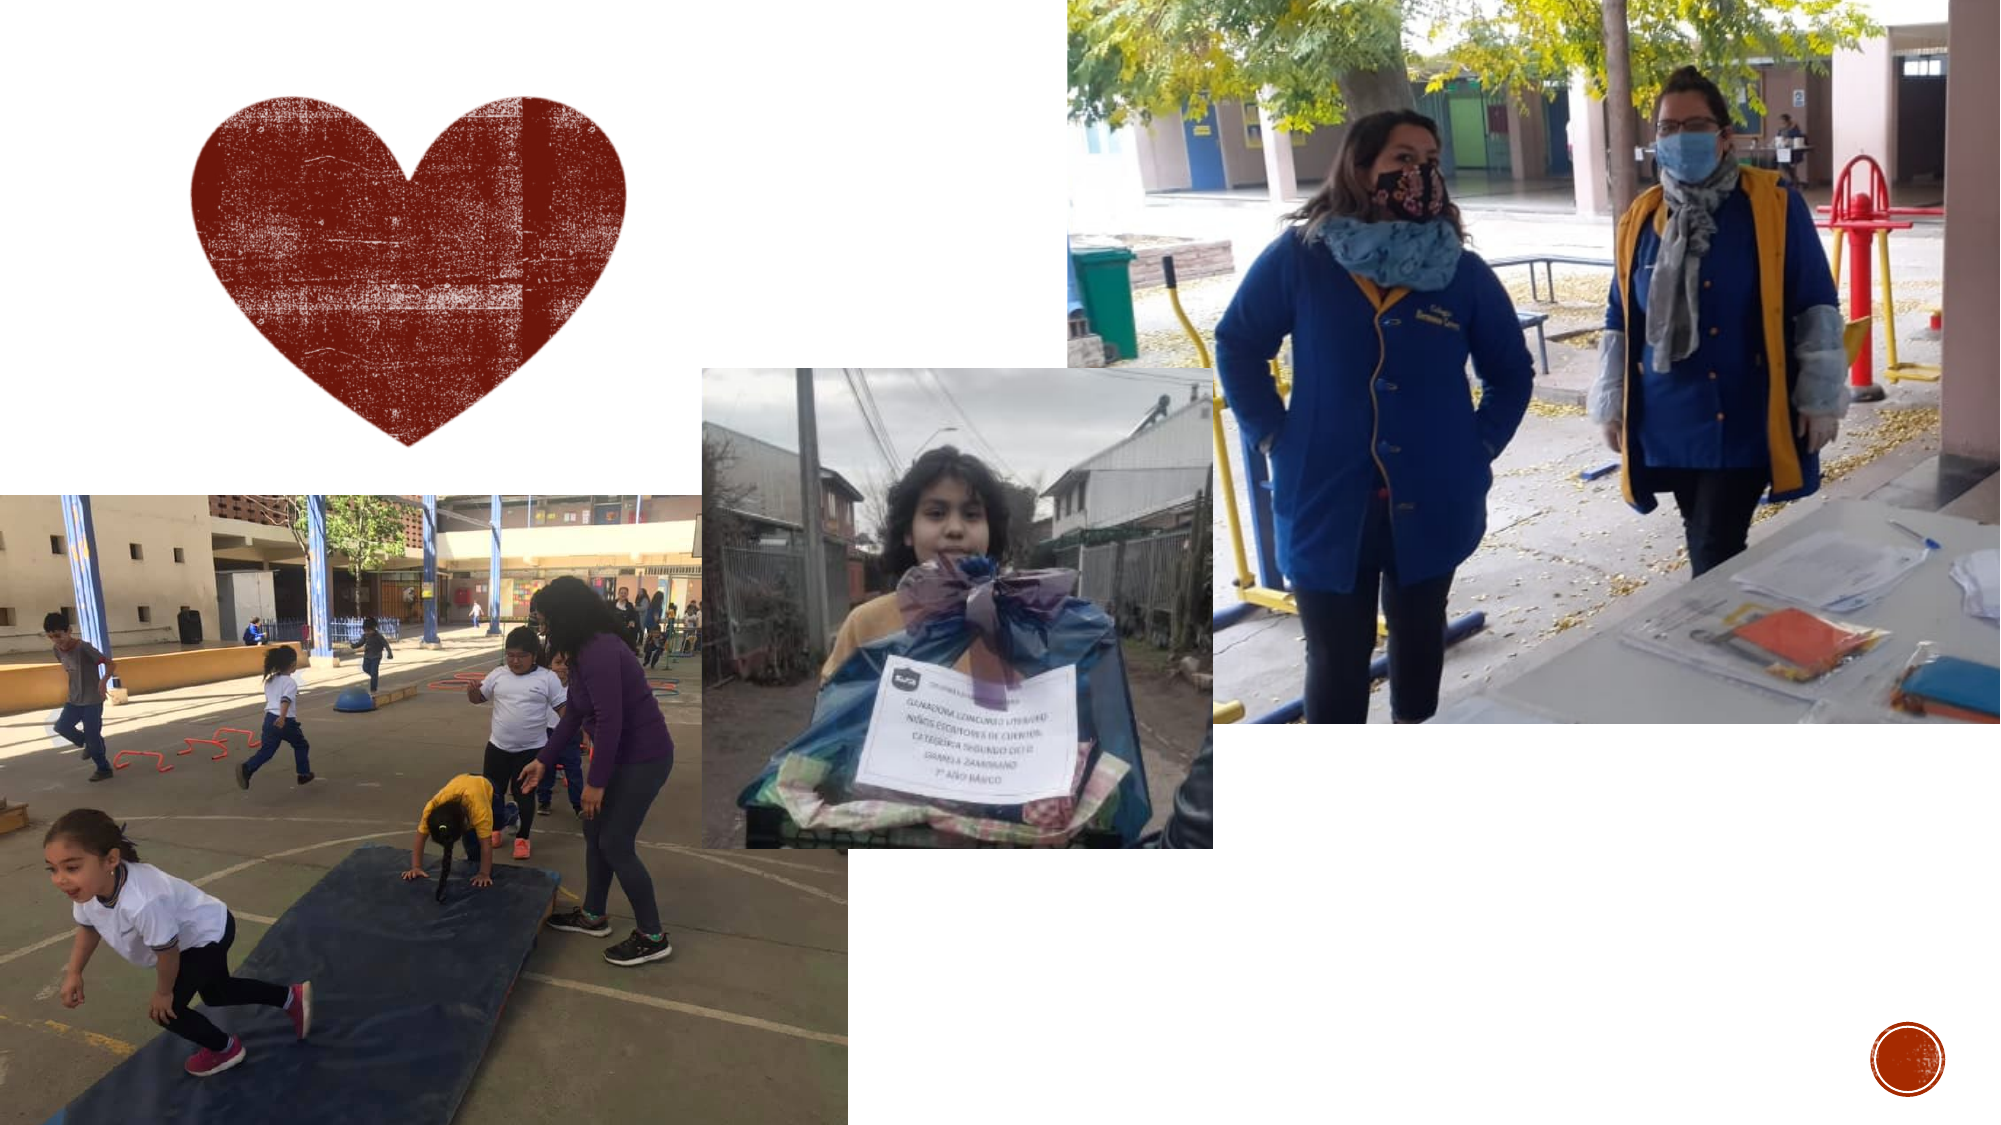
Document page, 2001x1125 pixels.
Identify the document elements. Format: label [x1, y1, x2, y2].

text_box [192, 98, 625, 445]
picture [0, 0, 2000, 1125]
